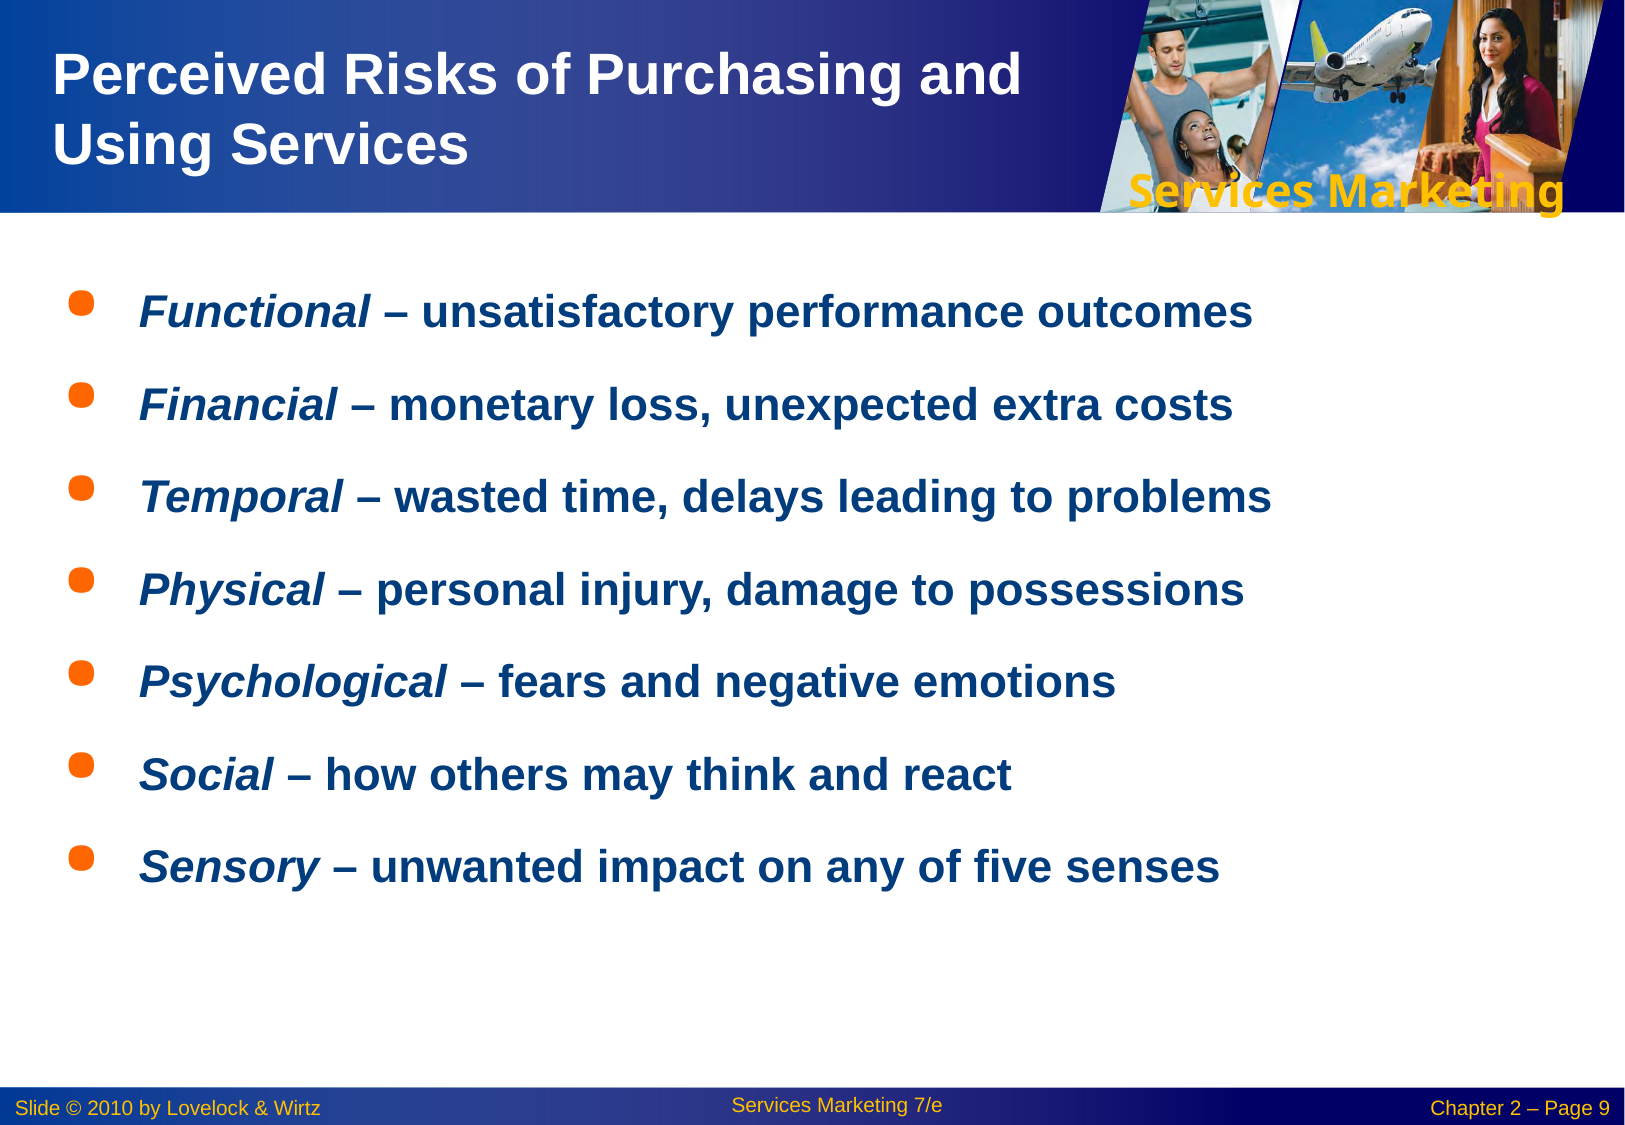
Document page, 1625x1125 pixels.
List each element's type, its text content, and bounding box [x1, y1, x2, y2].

title Perceived Risks of Purchasing and Using Services [36, 37, 1088, 176]
picture [1100, 0, 1604, 213]
picture [1546, 187, 1556, 202]
picture [1162, 186, 1172, 192]
list Functional – unsatisfactory performance outcomes Financial – monetary loss, unexpected extra costs Temporal – wasted time, delays leading to problems Physical – personal injury, damage to possessions Psychological – fears and negative emotions Social – how others may think and react Sensory – unwanted impact on any of five senses [49, 274, 1588, 1063]
